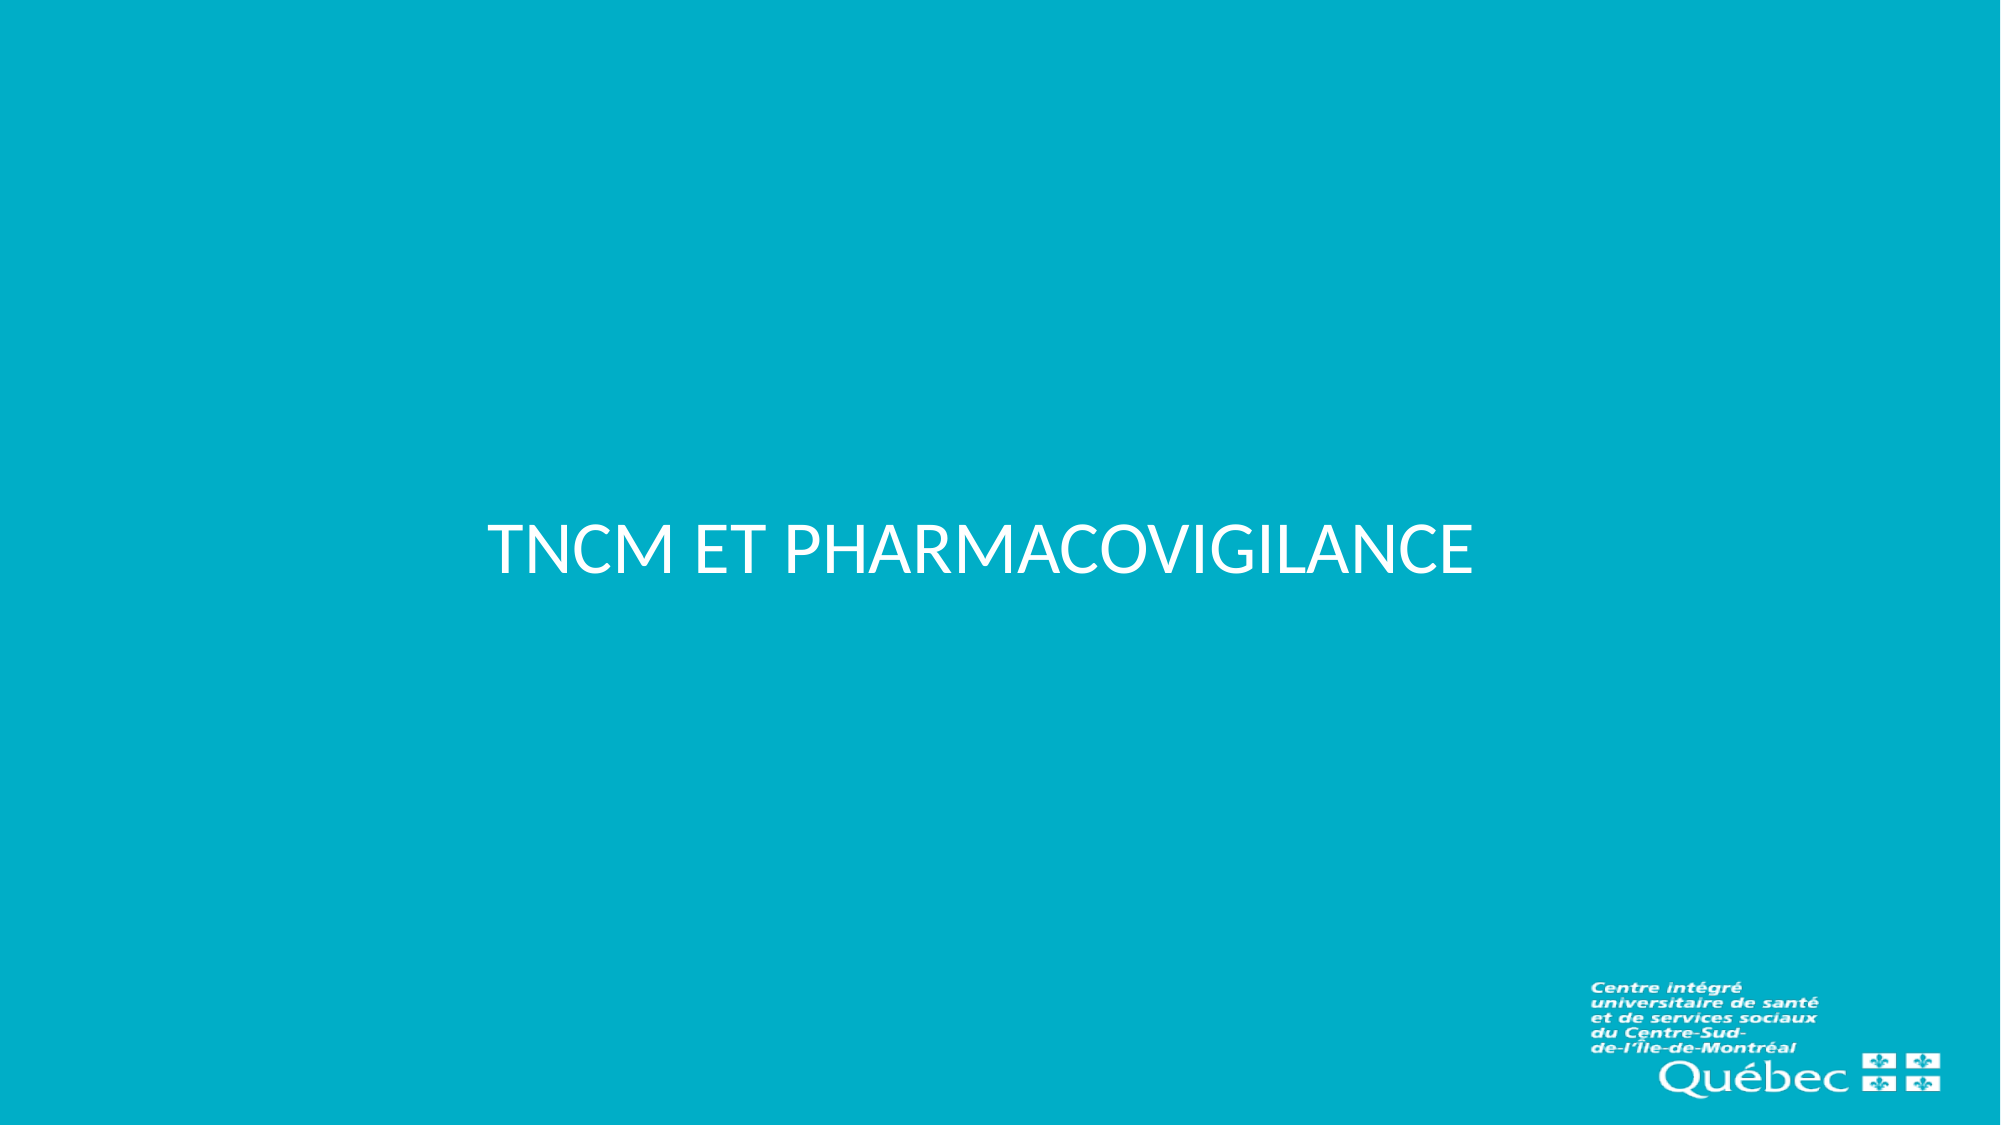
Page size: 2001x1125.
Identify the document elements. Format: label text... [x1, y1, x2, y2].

picture [1558, 957, 1974, 1118]
title TNCM et Pharmacovigilance [385, 397, 1579, 596]
